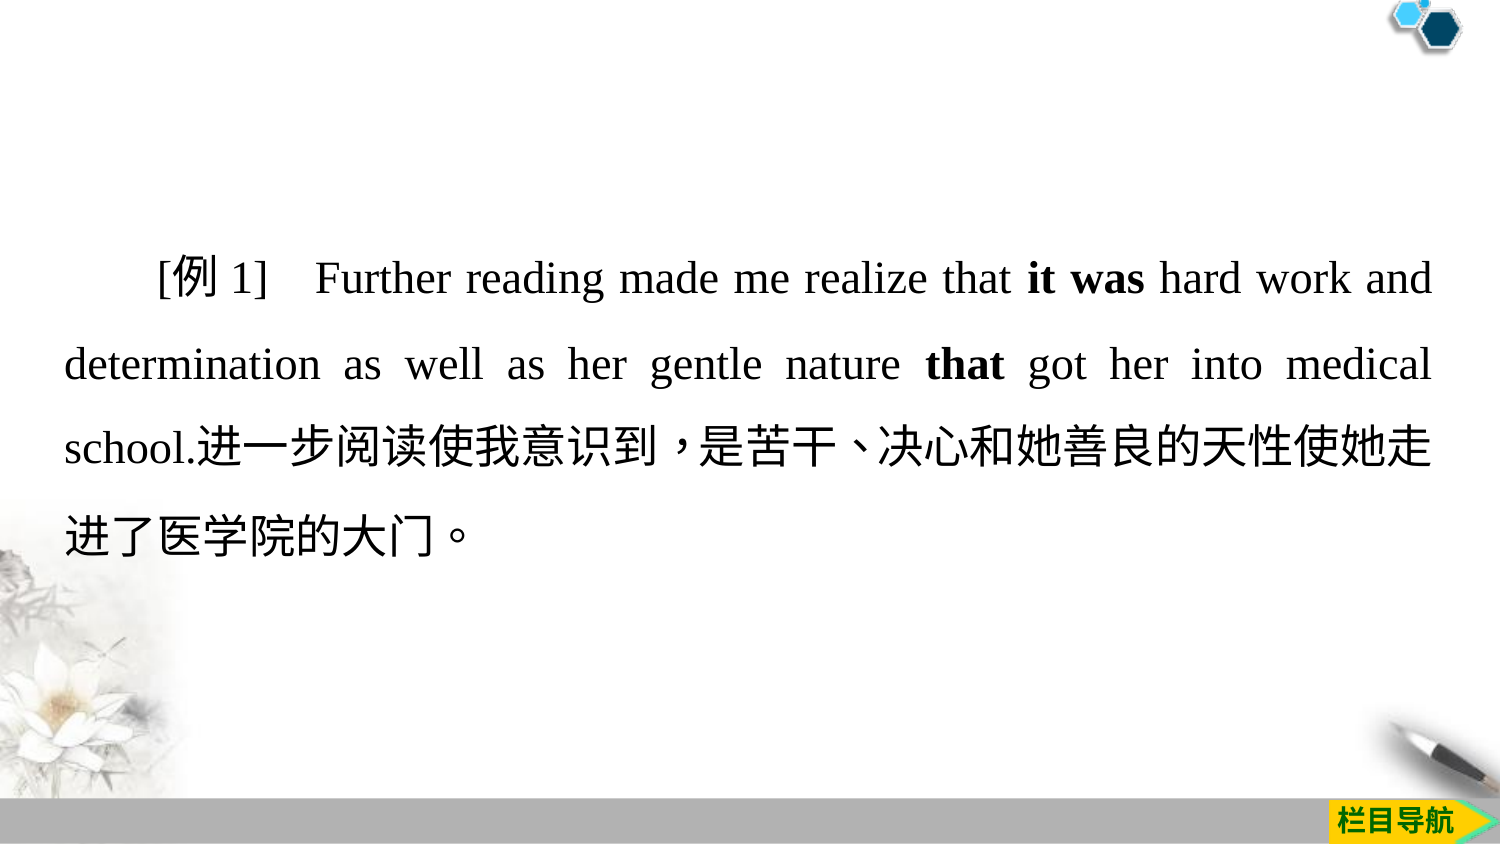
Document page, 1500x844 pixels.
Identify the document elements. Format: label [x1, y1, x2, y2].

picture [0, 0, 1500, 798]
text_box [64, 246, 1436, 597]
picture [1329, 800, 1500, 844]
